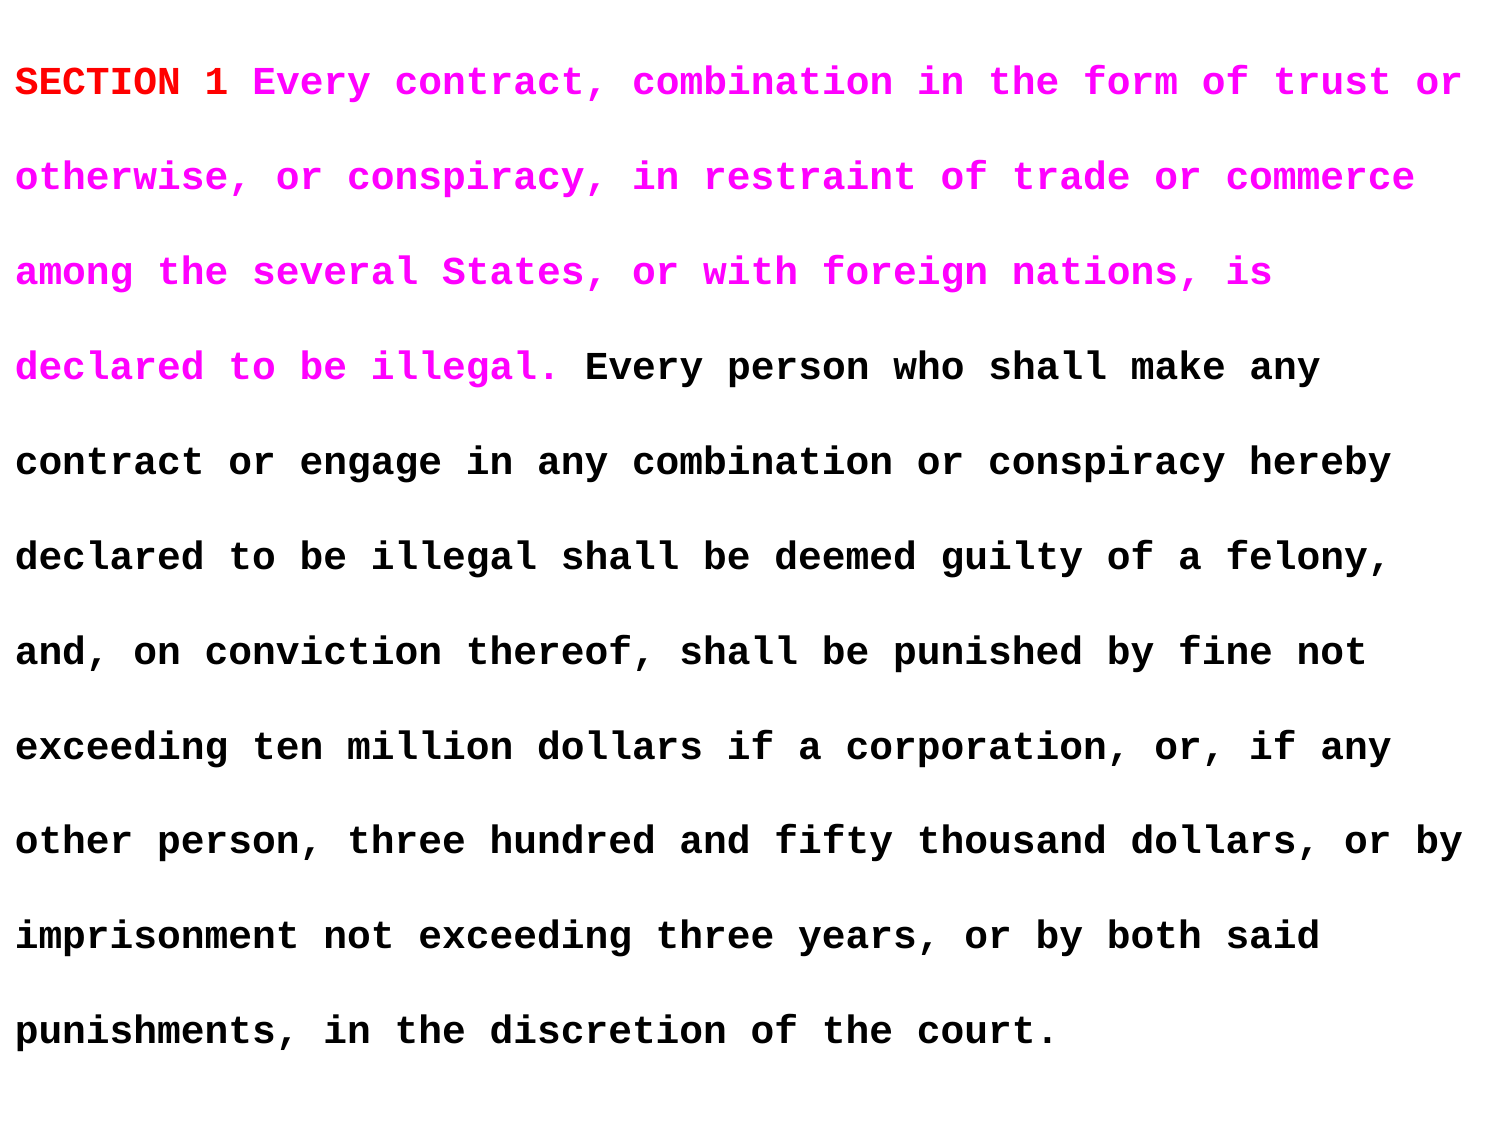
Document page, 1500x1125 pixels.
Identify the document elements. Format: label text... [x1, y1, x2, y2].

text_box SECTION 1 Every contract, combination in the form of trust or otherwise, or conspiracy, in restraint of trade or commerce among the several States, or with foreign nations, is declared to be illegal. Every person who shall make any contract or engage in any combination or conspiracy hereby declared to be illegal shall be deemed guilty of a felony, and, on conviction thereof, shall be punished by fine not exceeding ten million dollars if a corporation, or, if any other person, three hundred and fifty thousand dollars, or by imprisonment not exceeding three years, or by both said punishments, in the discretion of the court. [0, 0, 1500, 1107]
